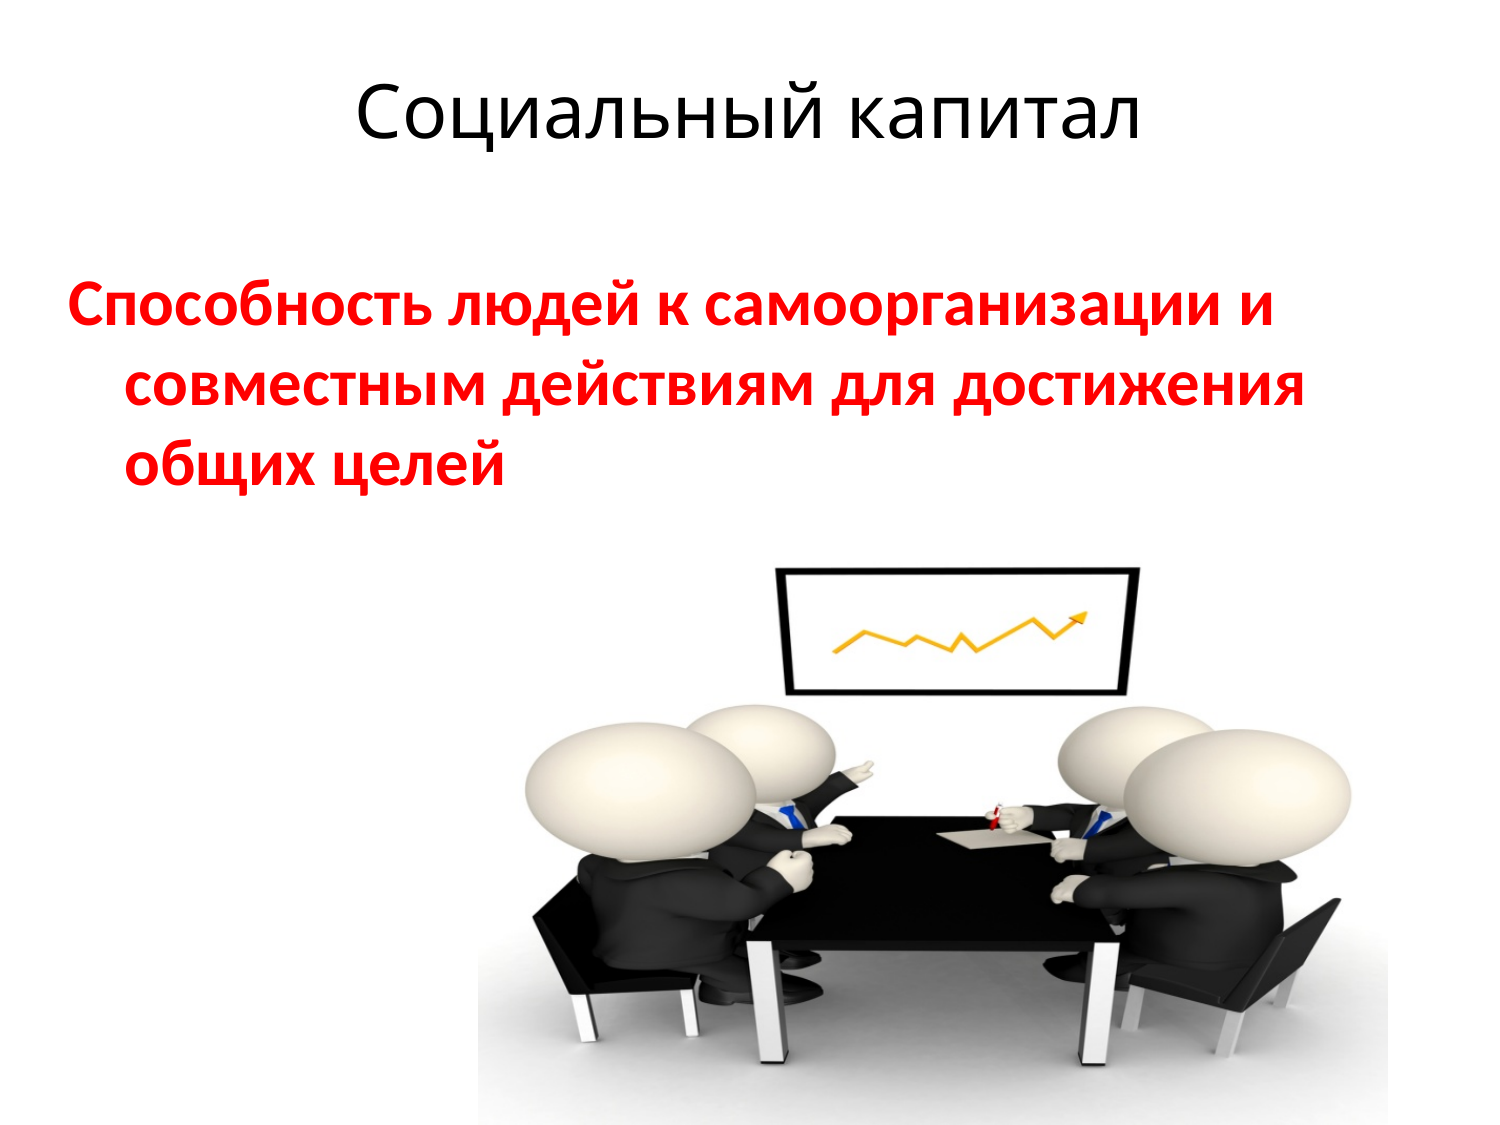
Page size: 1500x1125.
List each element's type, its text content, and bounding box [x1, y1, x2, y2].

list Способность людей к самоорганизации и совместным действиям для достижения общих целей [53, 172, 1500, 1083]
title Социальный капитал [75, 45, 1425, 172]
picture [477, 560, 1389, 1125]
